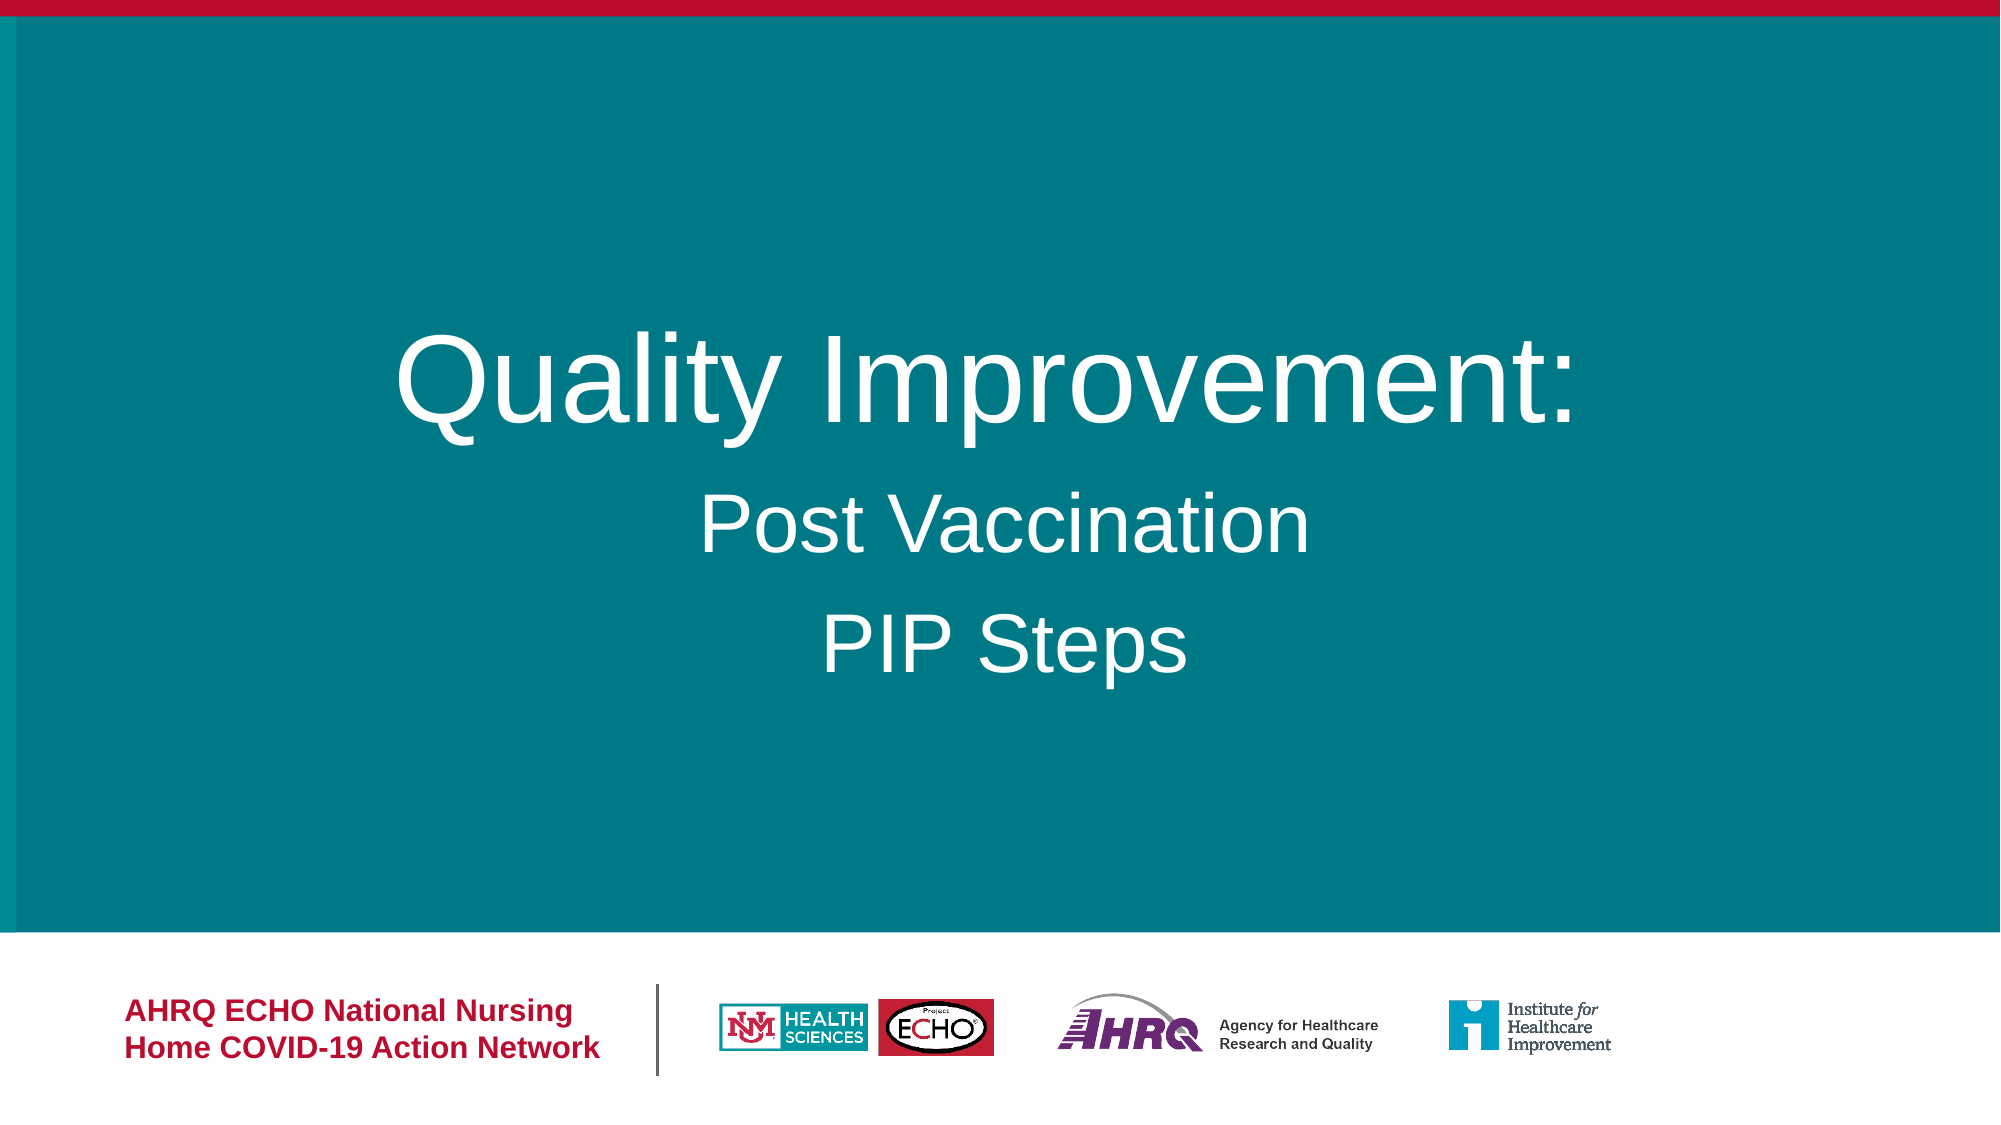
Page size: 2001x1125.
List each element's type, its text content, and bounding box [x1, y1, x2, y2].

picture [1056, 992, 1382, 1054]
picture [709, 990, 1004, 1064]
list Quality Improvement: Post Vaccination PIP Steps [117, 386, 1894, 698]
picture [1445, 983, 1614, 1072]
